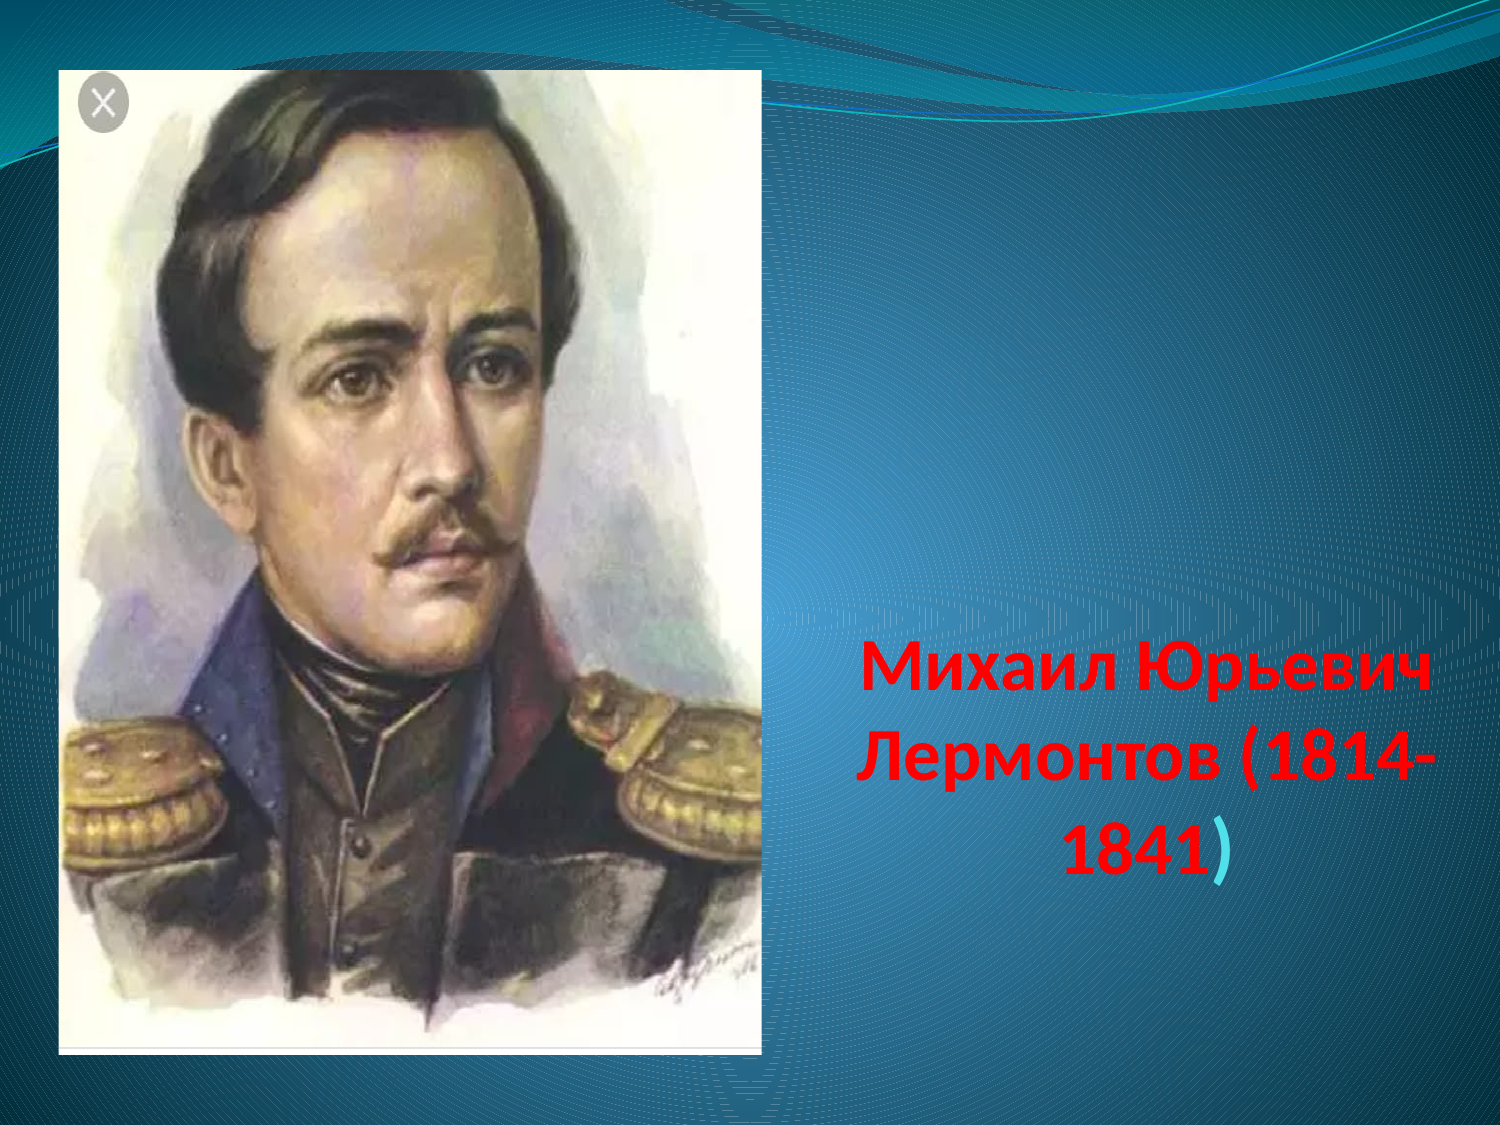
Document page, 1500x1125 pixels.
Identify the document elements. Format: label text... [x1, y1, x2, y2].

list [58, 70, 762, 1055]
title Михаил Юрьевич Лермонтов (1814-1841) [843, 128, 1454, 891]
